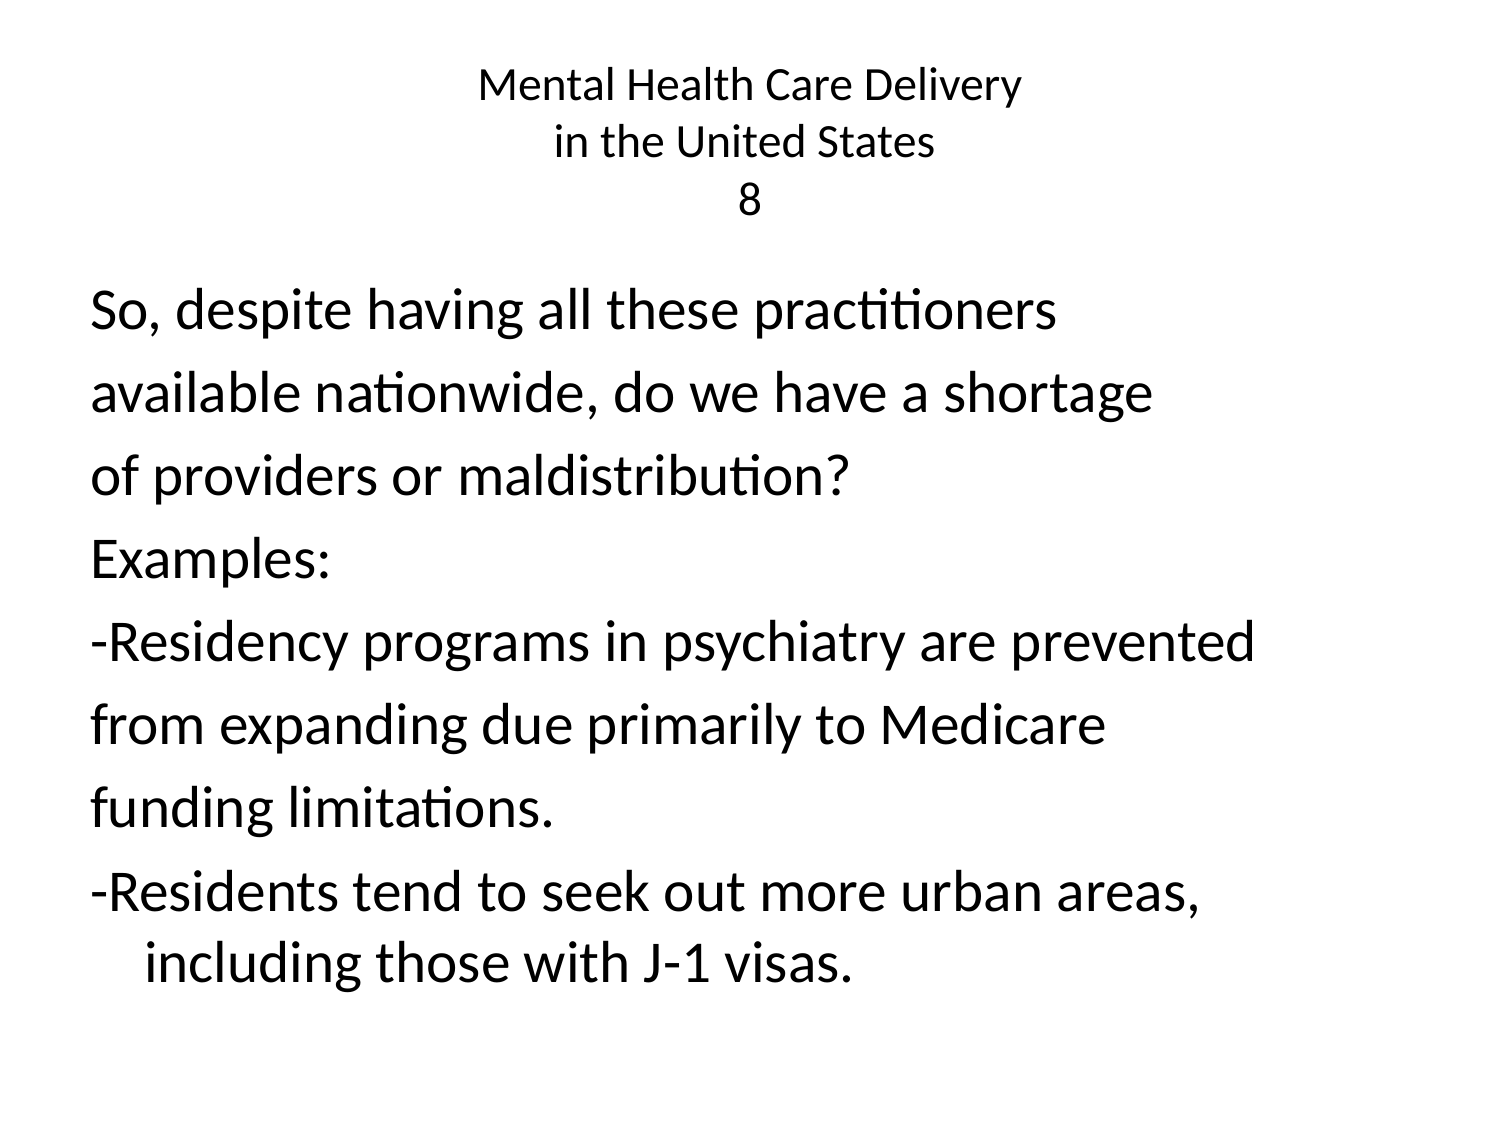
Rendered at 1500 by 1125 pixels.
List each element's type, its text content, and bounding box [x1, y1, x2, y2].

title Mental Health Care Delivery in the United States 8 [75, 45, 1425, 233]
list So, despite having all these practitioners available nationwide, do we have a shortage of providers or maldistribution? Examples: -Residency programs in psychiatry are prevented from expanding due primarily to Medicare funding limitations. -Residents tend to seek out more urban areas, including those with J-1 visas. [75, 262, 1425, 1005]
